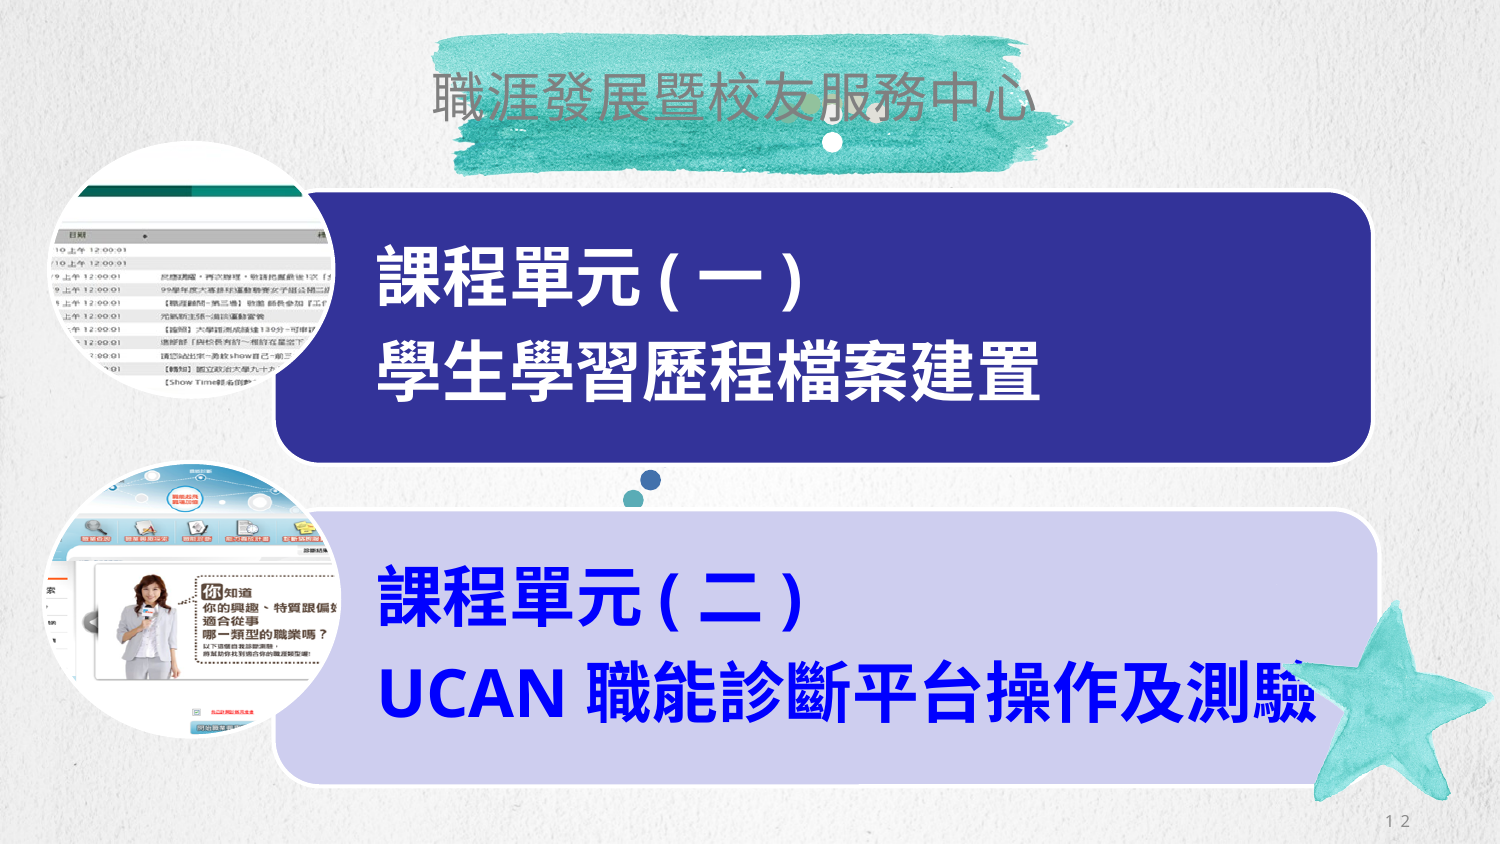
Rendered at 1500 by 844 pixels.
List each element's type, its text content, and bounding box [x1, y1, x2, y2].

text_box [37, 95, 1420, 801]
slide_number 12 [1074, 809, 1425, 844]
picture [0, 0, 1500, 844]
title 職涯發展暨校友服務中心 [425, 37, 1046, 94]
